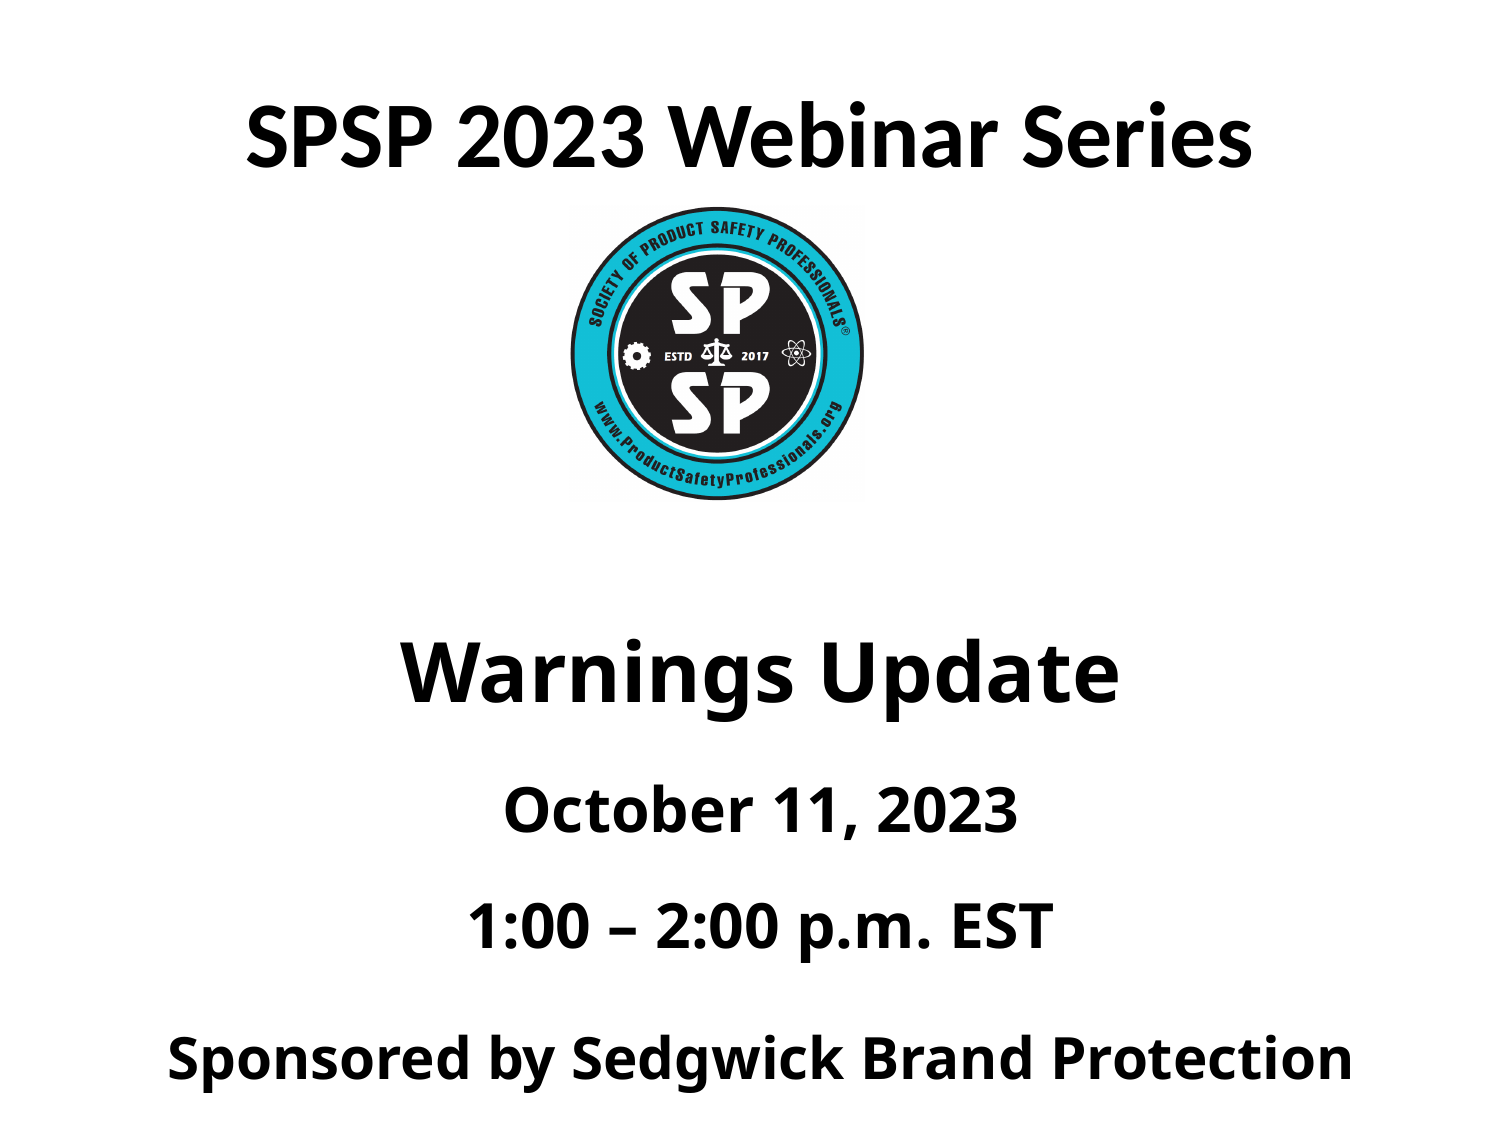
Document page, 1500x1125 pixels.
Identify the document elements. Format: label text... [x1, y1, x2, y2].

picture [569, 205, 865, 502]
text_box SPSP 2023 Webinar Series [130, 79, 1370, 194]
text_box Warnings Update October 11, 2023 1:00 – 2:00 p.m. EST Sponsored by Sedgwick Brand Protection [141, 941, 1381, 1098]
